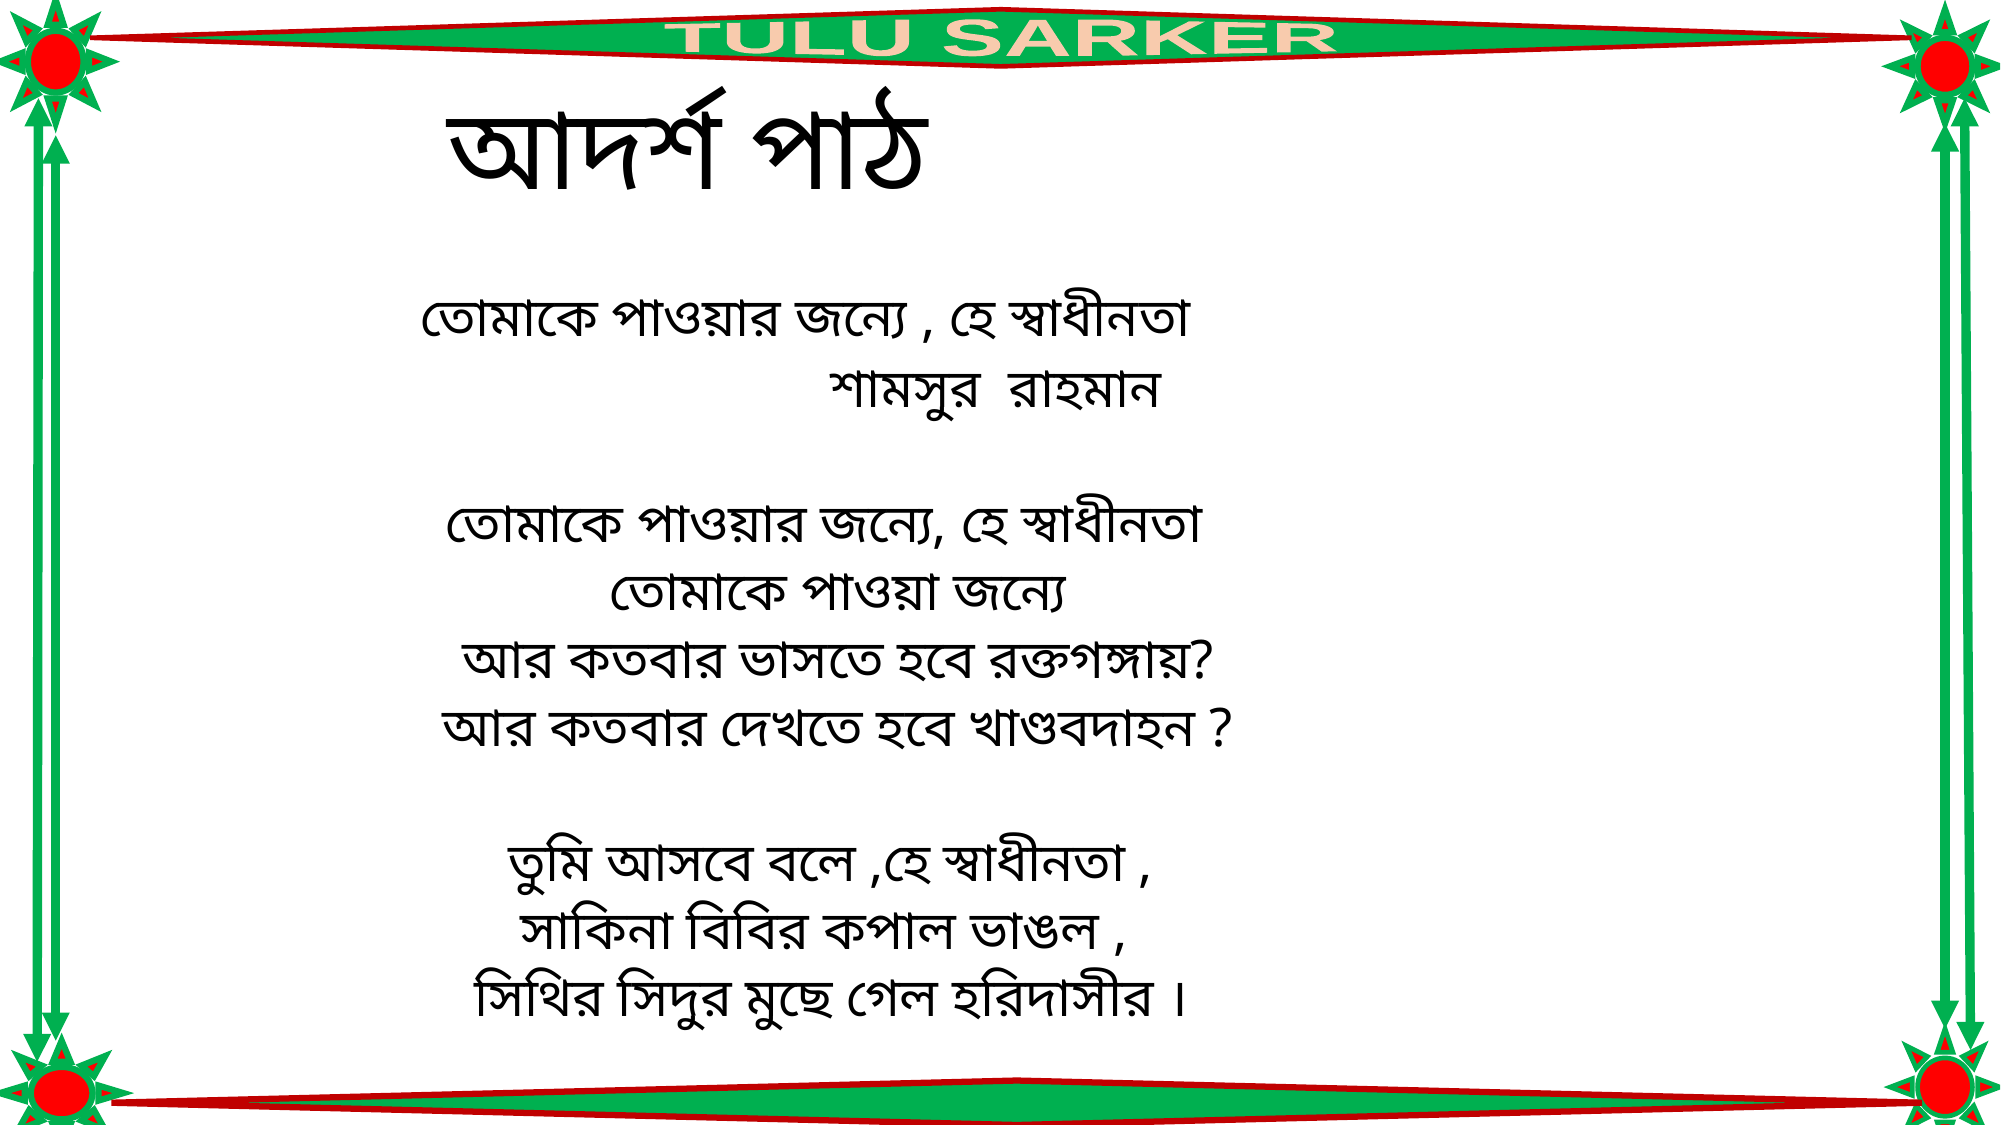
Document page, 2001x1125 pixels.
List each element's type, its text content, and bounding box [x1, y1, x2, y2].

title আদর্শ পাঠ [76, 85, 1200, 367]
list তোমাকে পাওয়ার জন্যে , হে স্বাধীনতা শামসুর রাহমান তোমাকে পাওয়ার জন্যে, হে স্বাধীনতা তোমাকে পাওয়া জন্যে আর কতবার ভাসতে হবে রক্তগঙ্গায়? আর কতবার দেখতে হবে খাণ্ডবদাহন ? তুমি আসবে বলে ,হে স্বাধীনতা , সাকিনা বিবির কপাল ভাঙল , সিথির সিদুর মুছে গেল হরিদাসীর । [106, 270, 1487, 1040]
